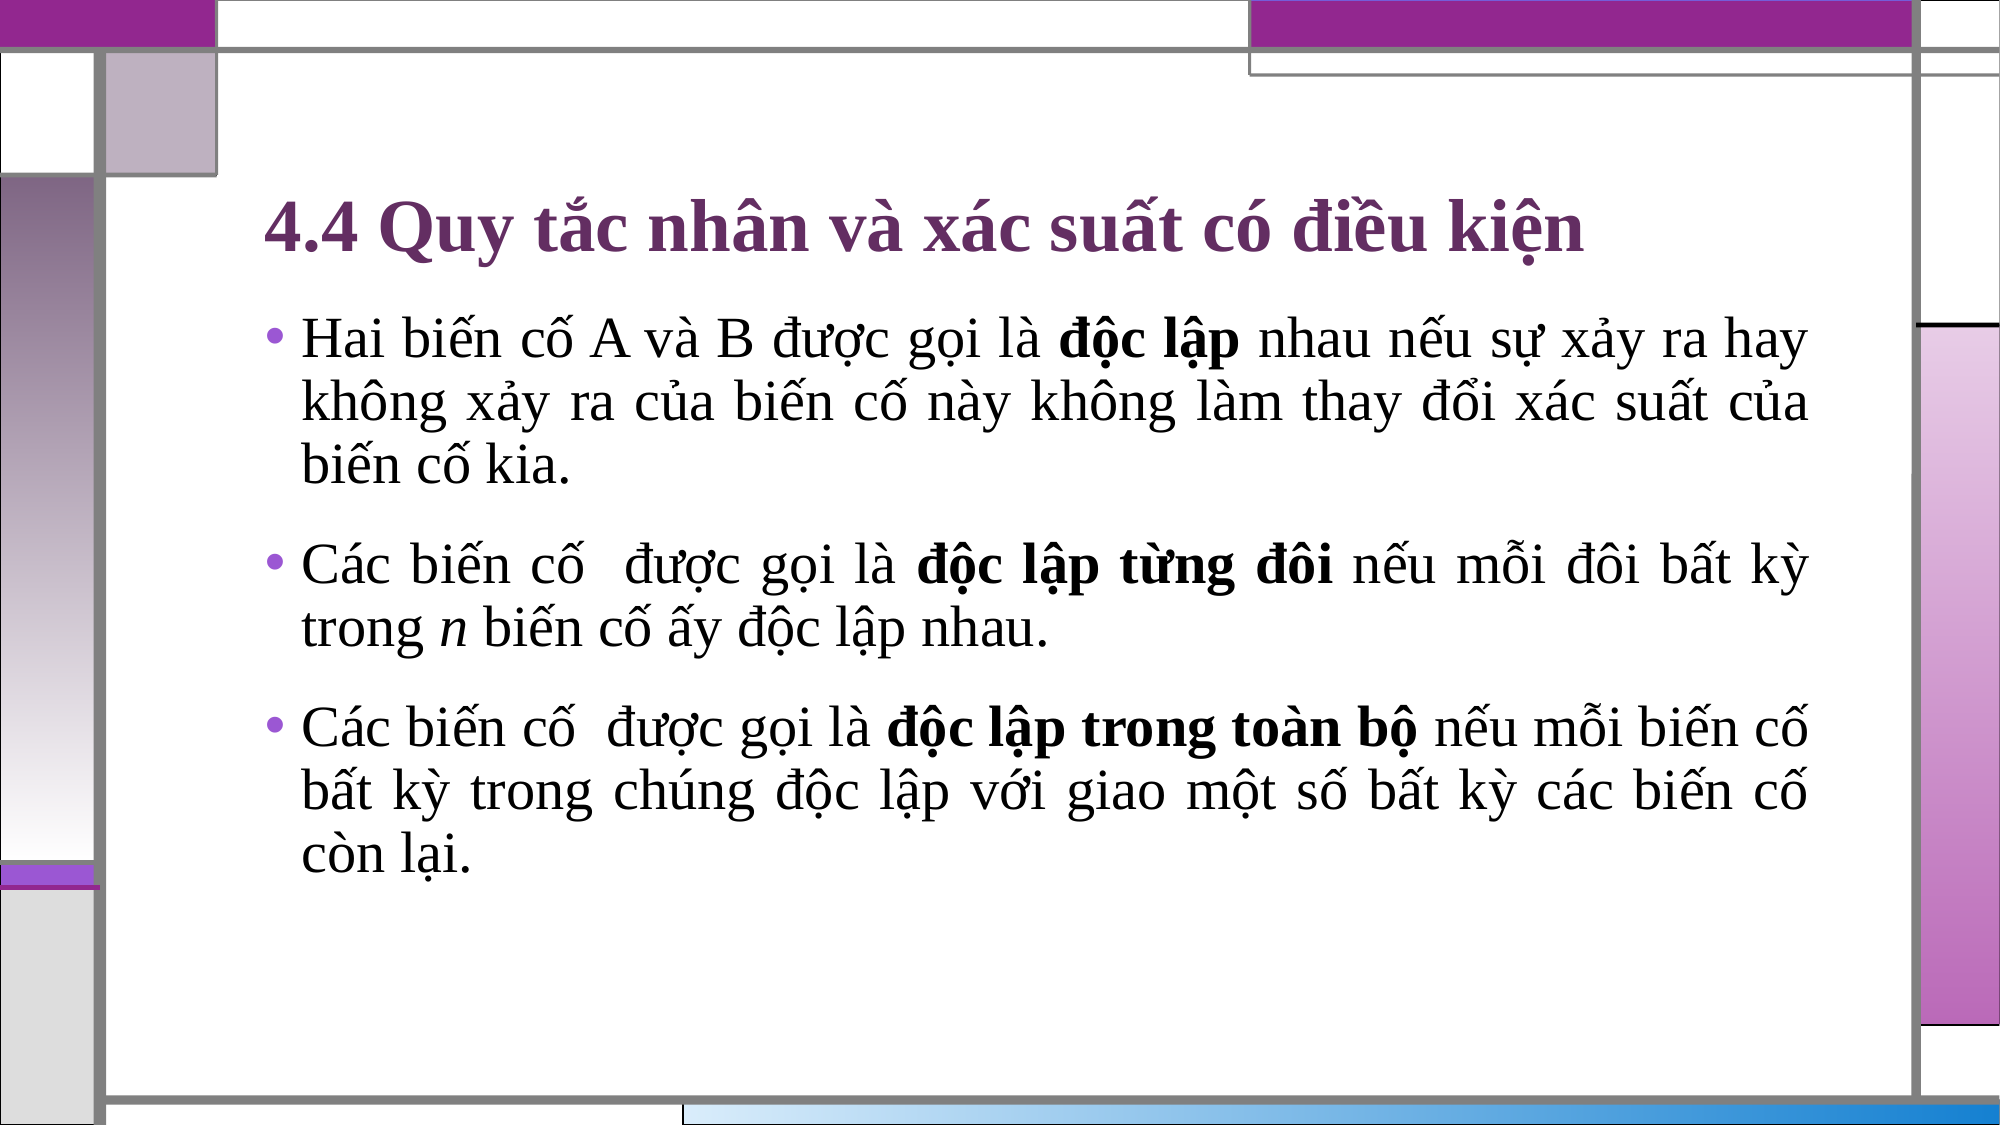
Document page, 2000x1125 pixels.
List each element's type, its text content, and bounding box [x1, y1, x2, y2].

title 4.4 Quy tắc nhân và xác suất có điều kiện [249, 87, 1825, 275]
